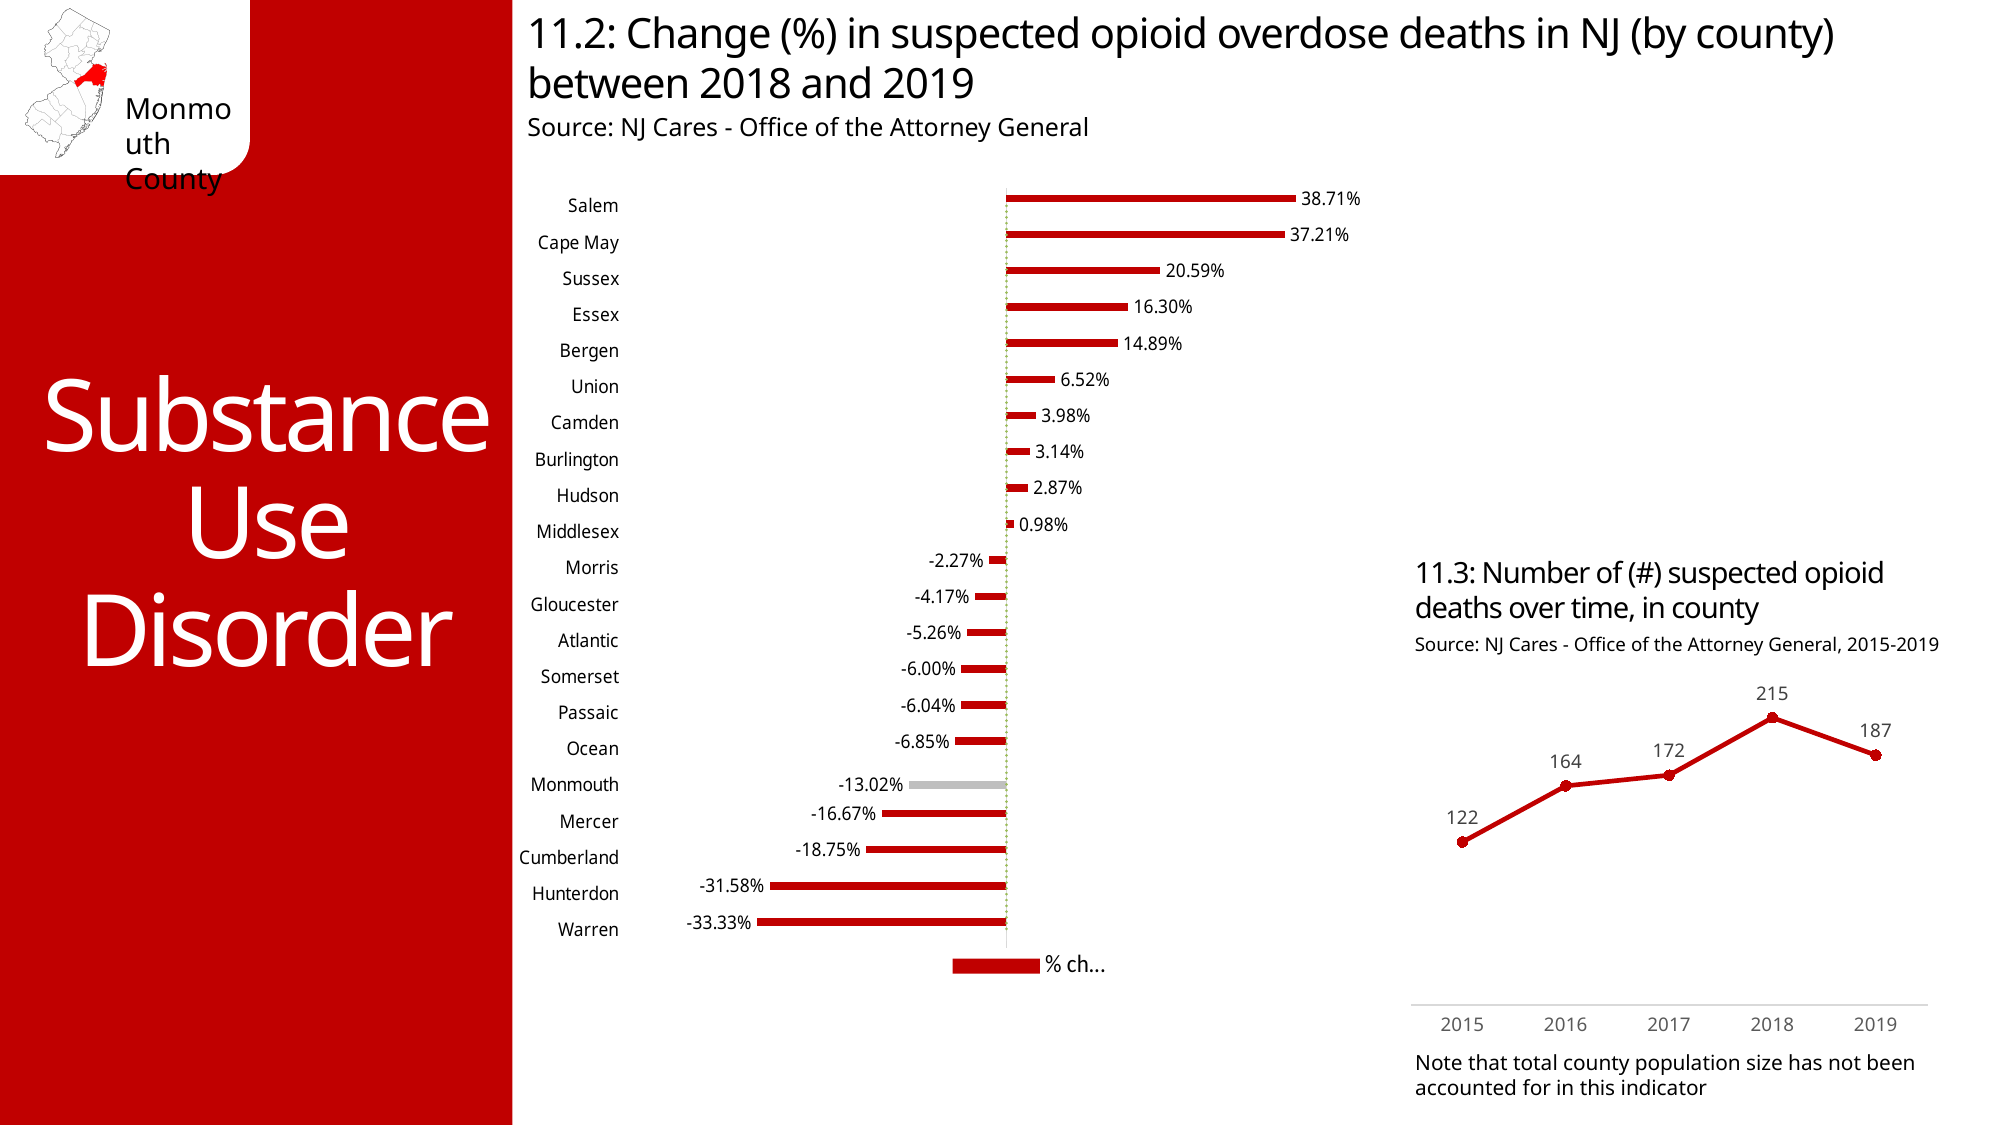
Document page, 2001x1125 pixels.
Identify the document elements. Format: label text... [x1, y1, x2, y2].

text_box Source: NJ Cares - Office of the Attorney General [512, 104, 1891, 150]
chart [518, 149, 1939, 1050]
text_box Substance Use Disorder [0, 112, 516, 1013]
text_box Source: NJ Cares - Office of the Attorney General, 2015-2019 [1416, 625, 1988, 663]
text_box 11.3: Number of (#) suspected opioid deaths over time, in county [1416, 547, 1988, 625]
text_box 11.2: Change (%) in suspected opioid overdose deaths in NJ (by county) between 2018 and 2019 [512, 0, 1992, 115]
picture [25, 8, 110, 112]
text_box Note that total county population size has not been accounted for in this indicator [1400, 1042, 1994, 1108]
